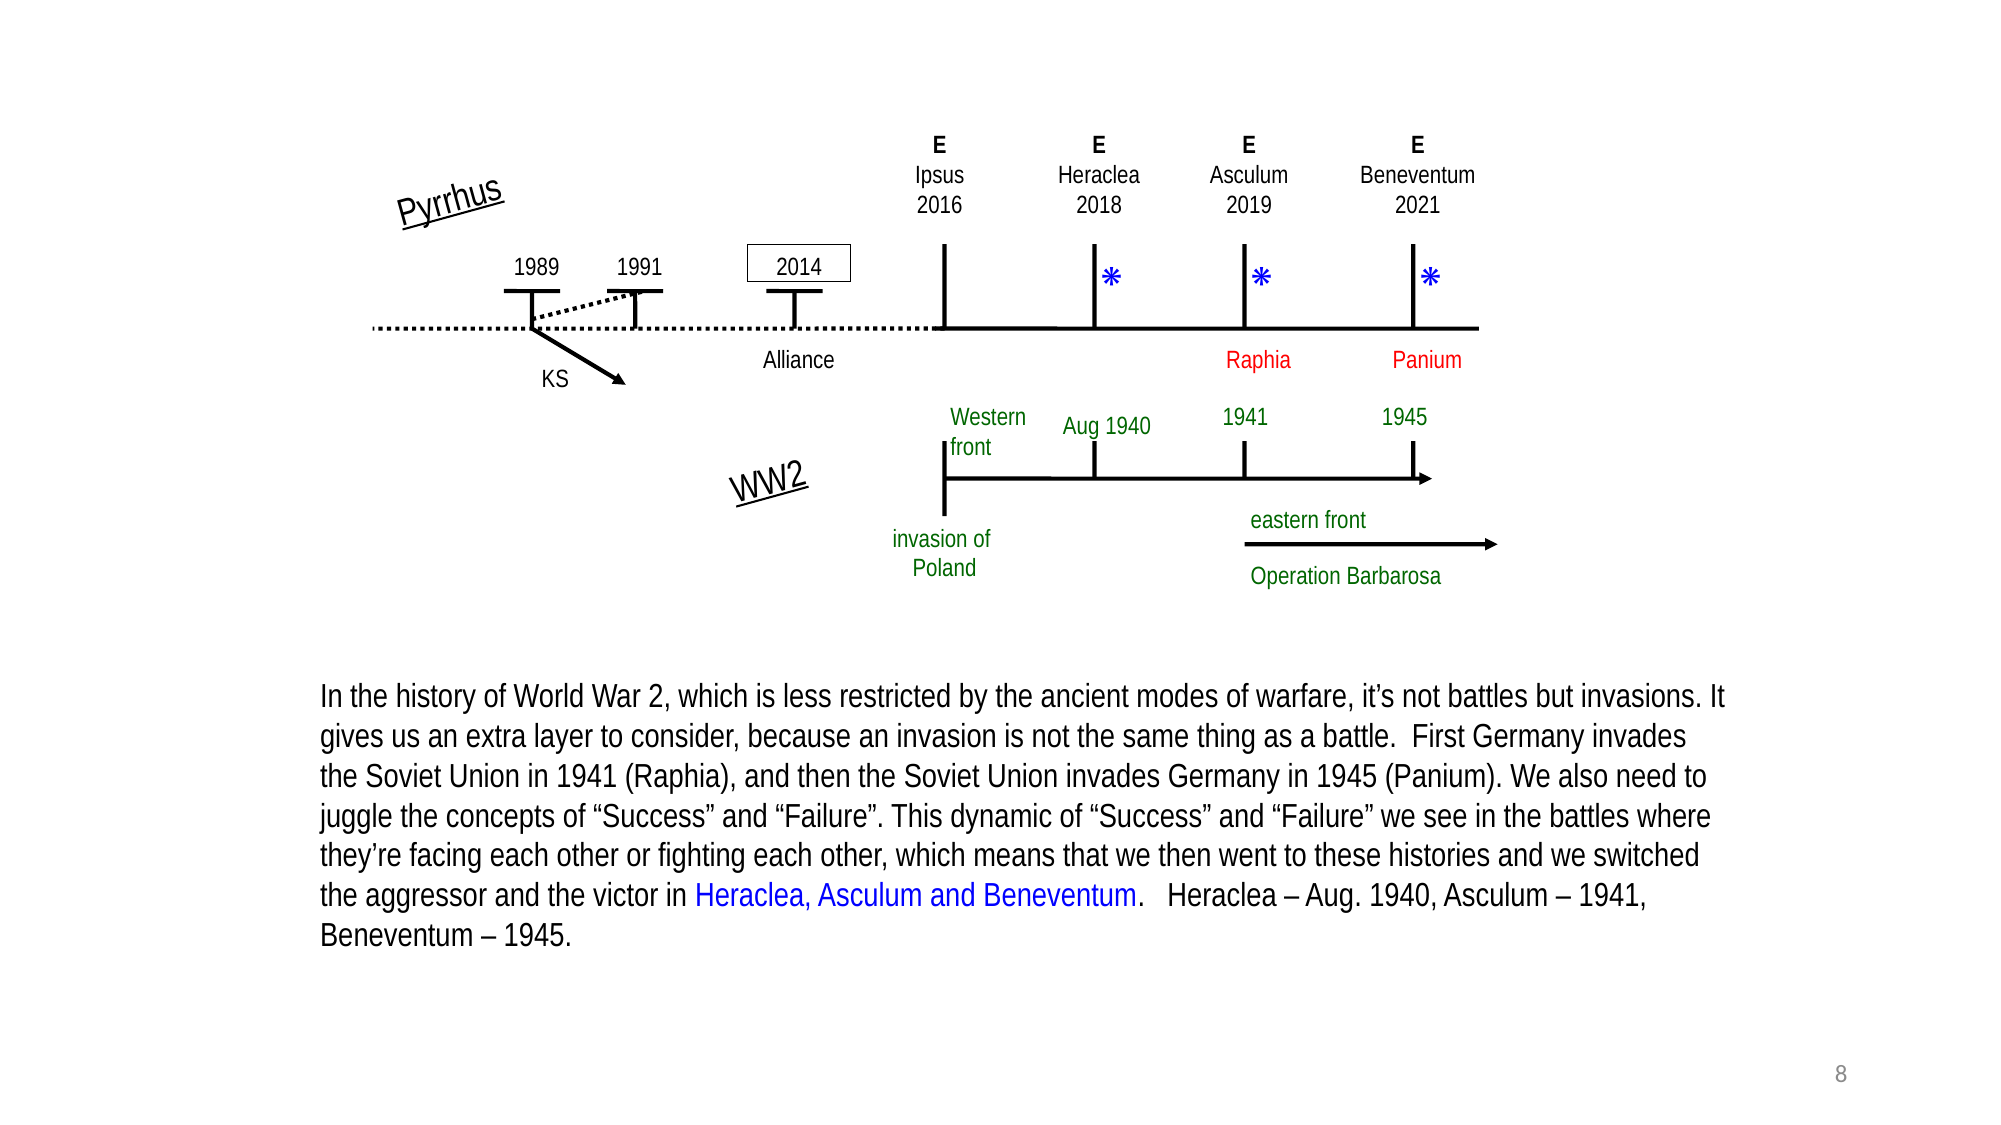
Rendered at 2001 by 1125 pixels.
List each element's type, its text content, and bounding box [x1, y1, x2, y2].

text_box In the history of World War 2, which is less restricted by the ancient modes of warfare, it’s not battles but invasions. It gives us an extra layer to consider, because an invasion is not the same thing as a battle. First Germany invades the Soviet Union in 1941 (Raphia), and then the Soviet Union invades Germany in 1945 (Panium). We also need to juggle the concepts of “Success” and “Failure”. This dynamic of “Success” and “Failure” we see in the battles where they’re facing each other or fighting each other, which means that we then went to these histories and we switched the aggressor and the victor in Heraclea, Asculum and Beneventum. Heraclea – Aug. 1940, Asculum – 1941, Beneventum – 1945. [305, 666, 1744, 991]
text_box WW2 [658, 423, 880, 543]
text_box 1989 [485, 244, 588, 282]
text_box ⁕ [1413, 244, 1461, 292]
text_box 1941 [1216, 394, 1282, 443]
text_box [579, 356, 626, 385]
text_box 1991 [588, 244, 692, 282]
text_box Aug 1940 [1056, 403, 1161, 452]
slide_number 8 [1412, 1042, 1863, 1103]
text_box E Heraclea 2018 [1028, 122, 1170, 245]
text_box KS [531, 356, 579, 395]
text_box 2014 [747, 244, 851, 282]
text_box Raphia [1188, 337, 1329, 385]
text_box Western front [944, 394, 1048, 470]
text_box [372, 103, 1498, 610]
text_box eastern front [1244, 497, 1404, 544]
text_box invasion of Poland [878, 516, 1011, 591]
text_box Operation Barbarosa [1244, 553, 1479, 601]
text_box Panium [1357, 337, 1498, 385]
text_box [1244, 538, 1498, 551]
text_box 1945 [1375, 394, 1442, 443]
text_box E Beneventum 2021 [1347, 122, 1489, 245]
text_box [1414, 472, 1433, 485]
text_box ⁕ [1244, 244, 1292, 292]
text_box ⁕ [1094, 244, 1142, 292]
text_box Pyrrhus [339, 142, 561, 262]
text_box E Asculum 2019 [1178, 122, 1320, 245]
text_box Alliance [728, 337, 870, 385]
